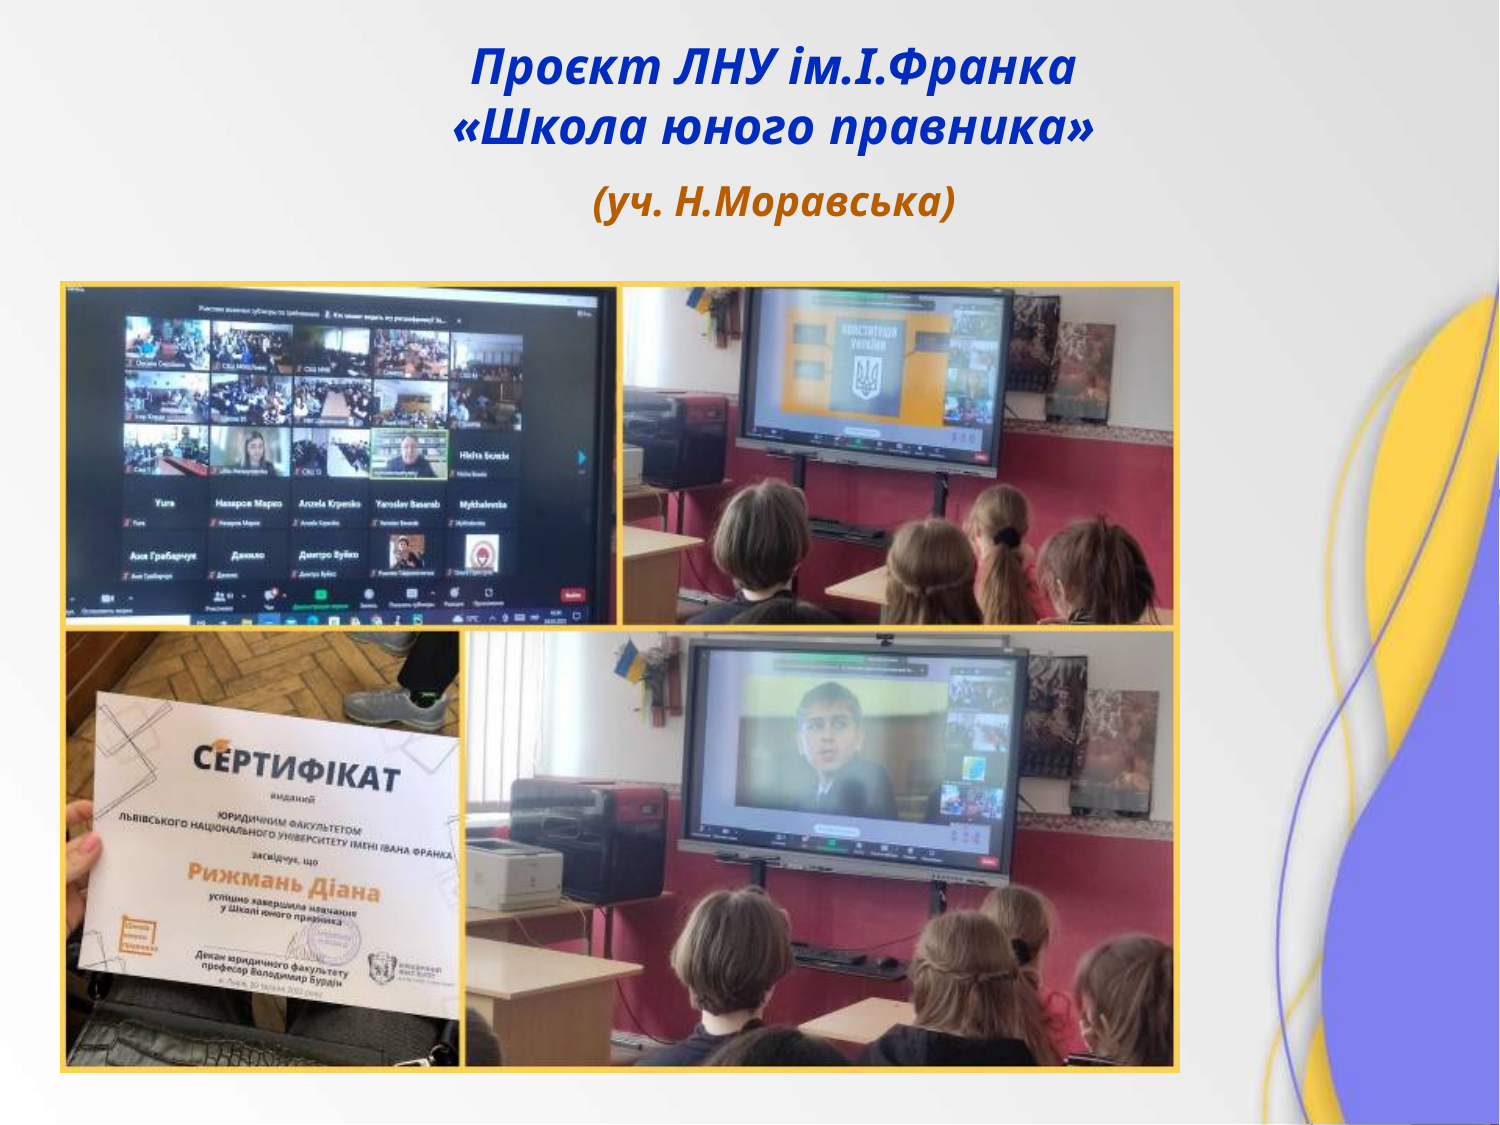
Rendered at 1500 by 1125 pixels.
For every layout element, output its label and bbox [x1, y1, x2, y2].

text_box [0, 0, 1500, 1125]
picture [60, 281, 1180, 1074]
